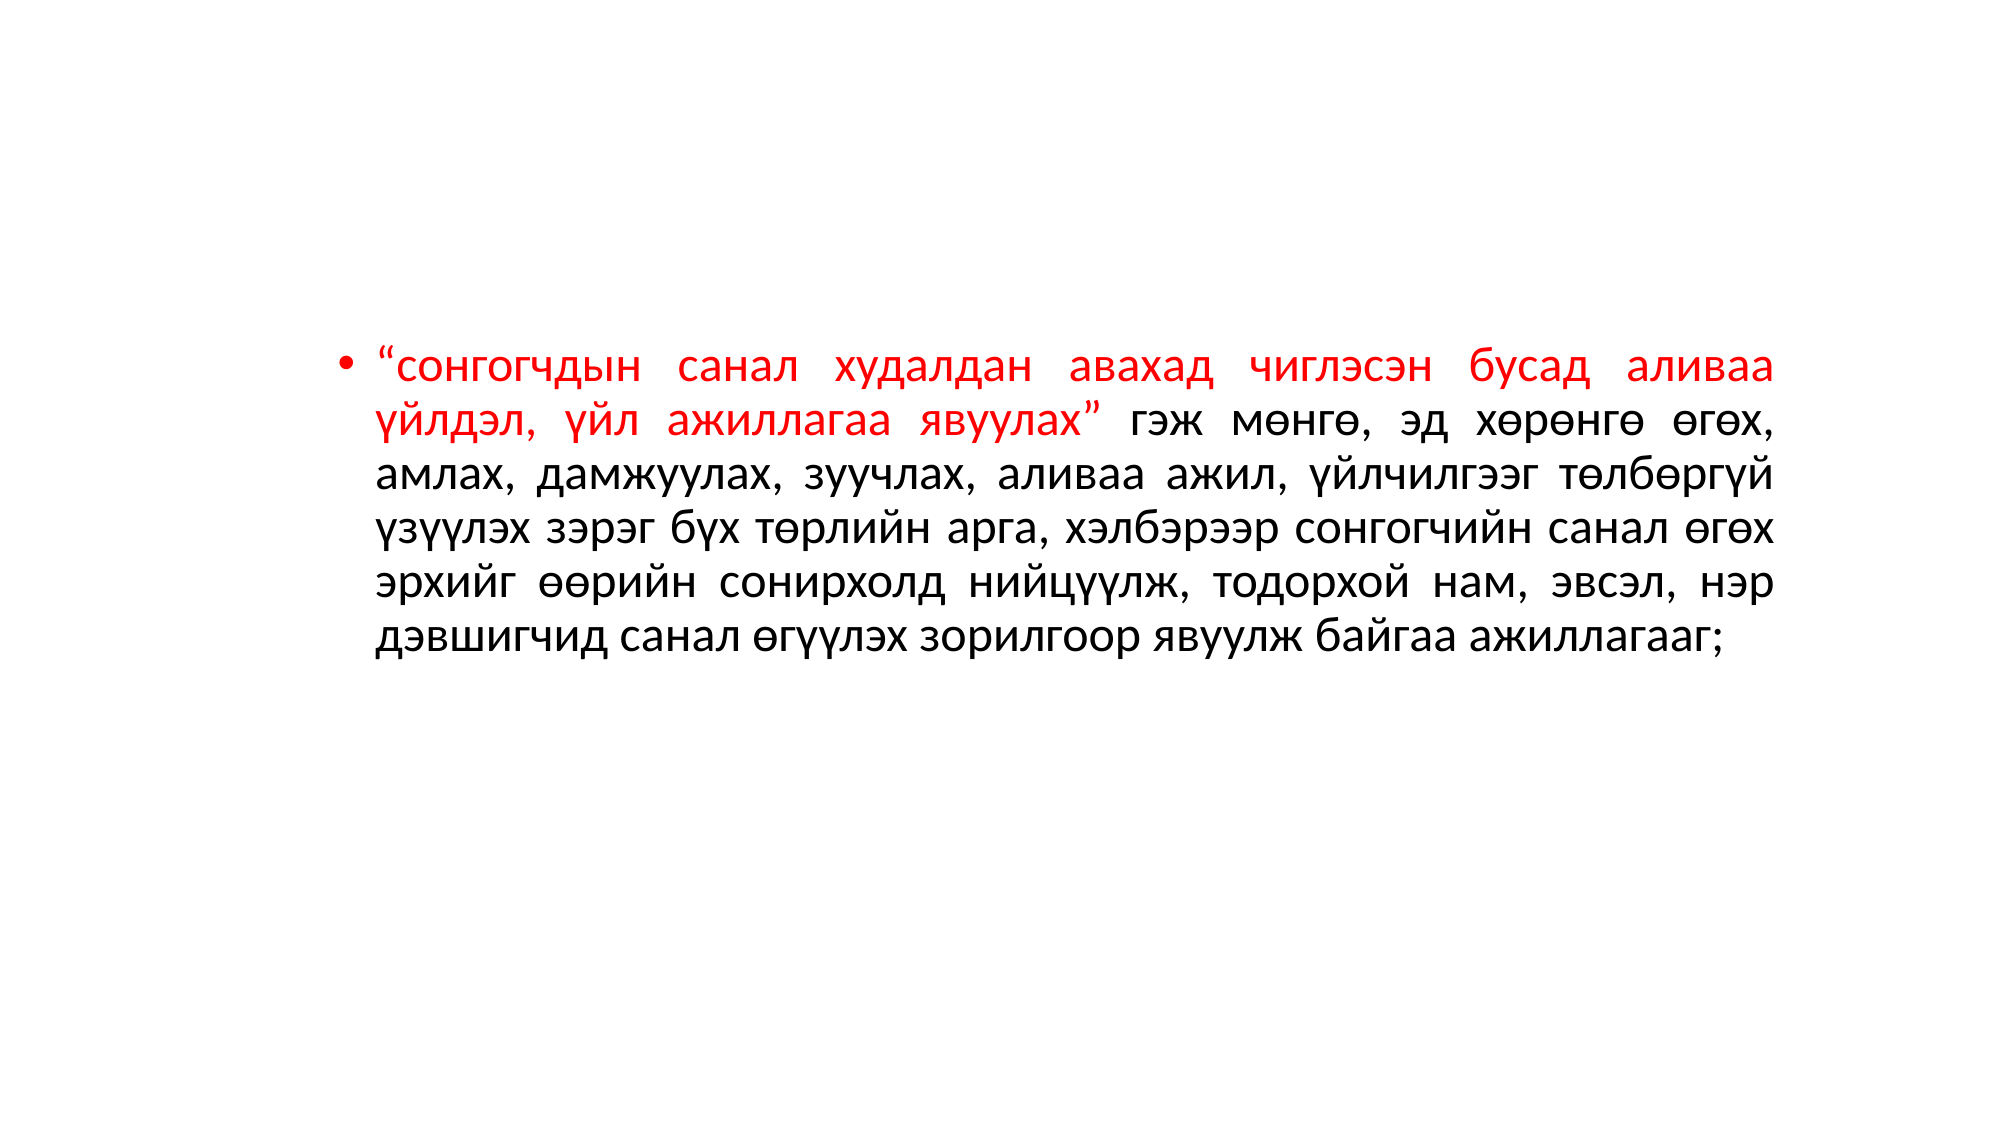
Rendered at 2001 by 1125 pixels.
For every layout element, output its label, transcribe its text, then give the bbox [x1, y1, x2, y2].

list “сонгогчдын санал худалдан авахад чиглэсэн бусад аливаа үйлдэл, үйл ажиллагаа явуулах” гэж мөнгө, эд хөрөнгө өгөх, амлах, дамжуулах, зуучлах, аливаа ажил, үйлчилгээг төлбөргүй үзүүлэх зэрэг бүх төрлийн арга, хэлбэрээр сонгогчийн санал өгөх эрхийг өөрийн сонирхолд нийцүүлж, тодорхой нам, эвсэл, нэр дэвшигчид санал өгүүлэх зорилгоор явуулж байгаа ажиллагааг; [322, 330, 1791, 861]
